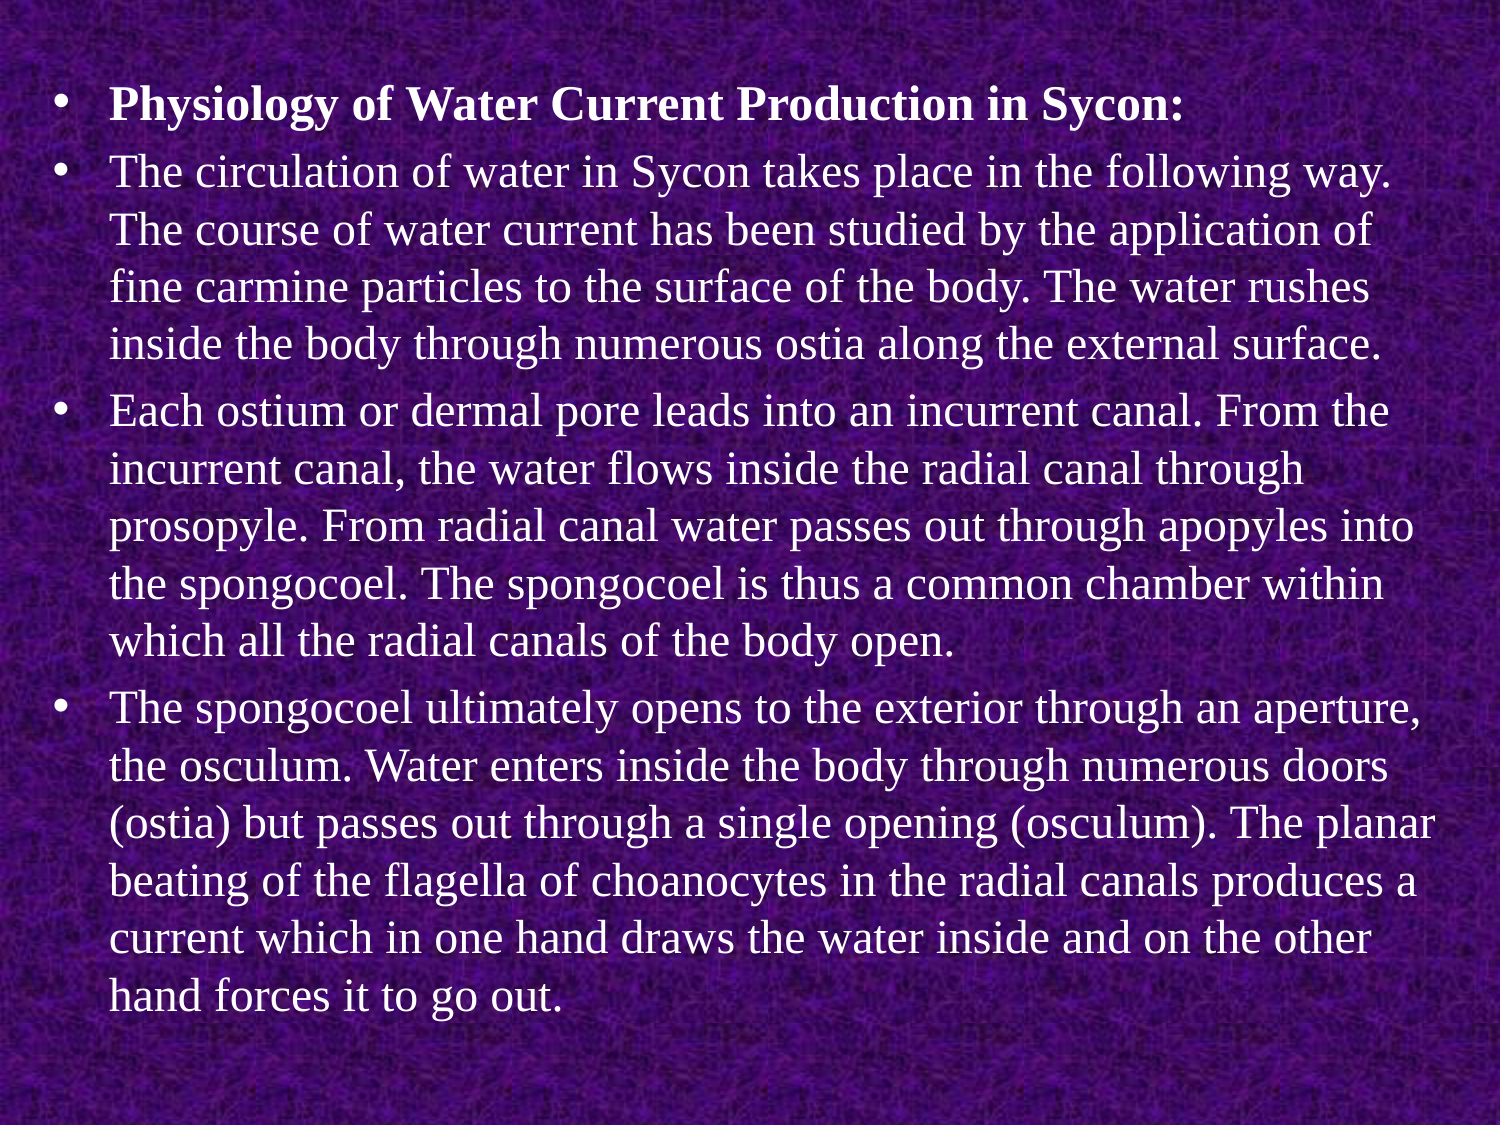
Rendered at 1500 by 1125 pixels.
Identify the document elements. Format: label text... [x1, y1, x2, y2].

list Physiology of Water Current Production in Sycon: The circulation of water in Sycon takes place in the following way. The course of water current has been studied by the application of fine carmine particles to the surface of the body. The water rushes inside the body through numerous ostia along the external surface. Each ostium or dermal pore leads into an incurrent canal. From the incurrent canal, the water flows inside the radial canal through prosopyle. From radial canal water passes out through apopyles into the spongocoel. The spongocoel is thus a common chamber within which all the radial canals of the body open. The spongocoel ultimately opens to the exterior through an aperture, the osculum. Water enters inside the body through numerous doors (ostia) but passes out through a single opening (oscu­lum). The planar beating of the flagella of choanocytes in the radial canals produces a current which in one hand draws the water inside and on the other hand forces it to go out. [37, 62, 1463, 1100]
picture [0, 0, 1500, 1125]
